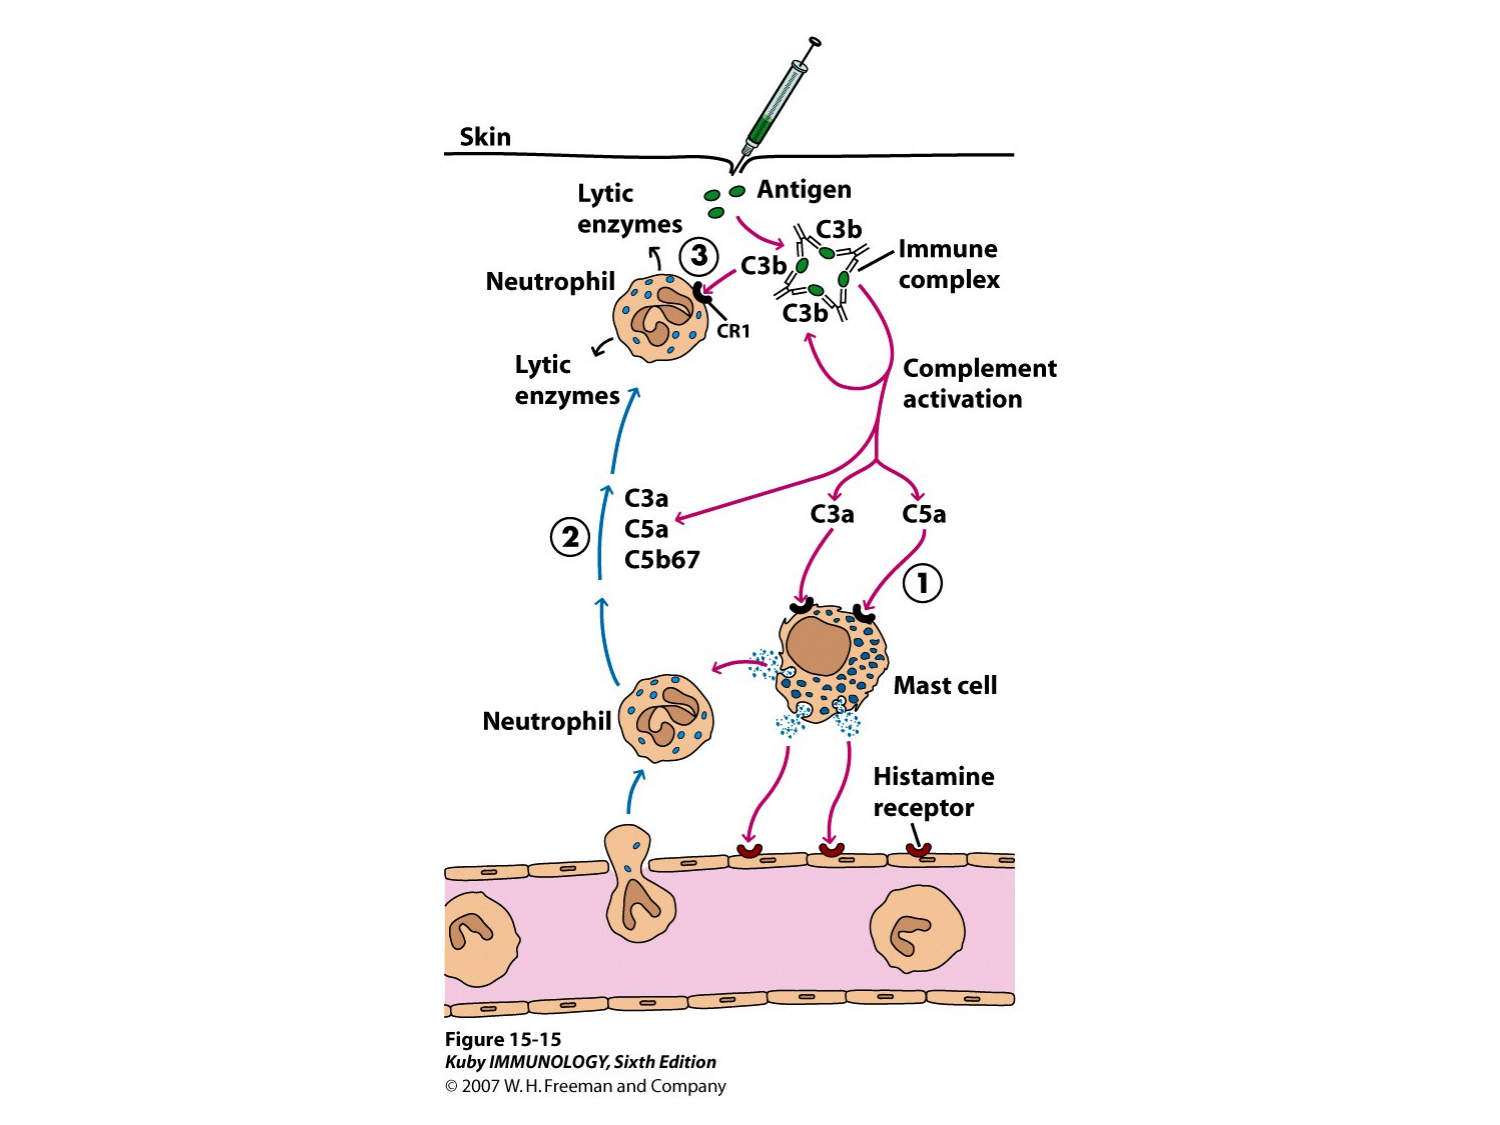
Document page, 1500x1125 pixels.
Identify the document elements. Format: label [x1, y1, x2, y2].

picture [435, 26, 1065, 1099]
